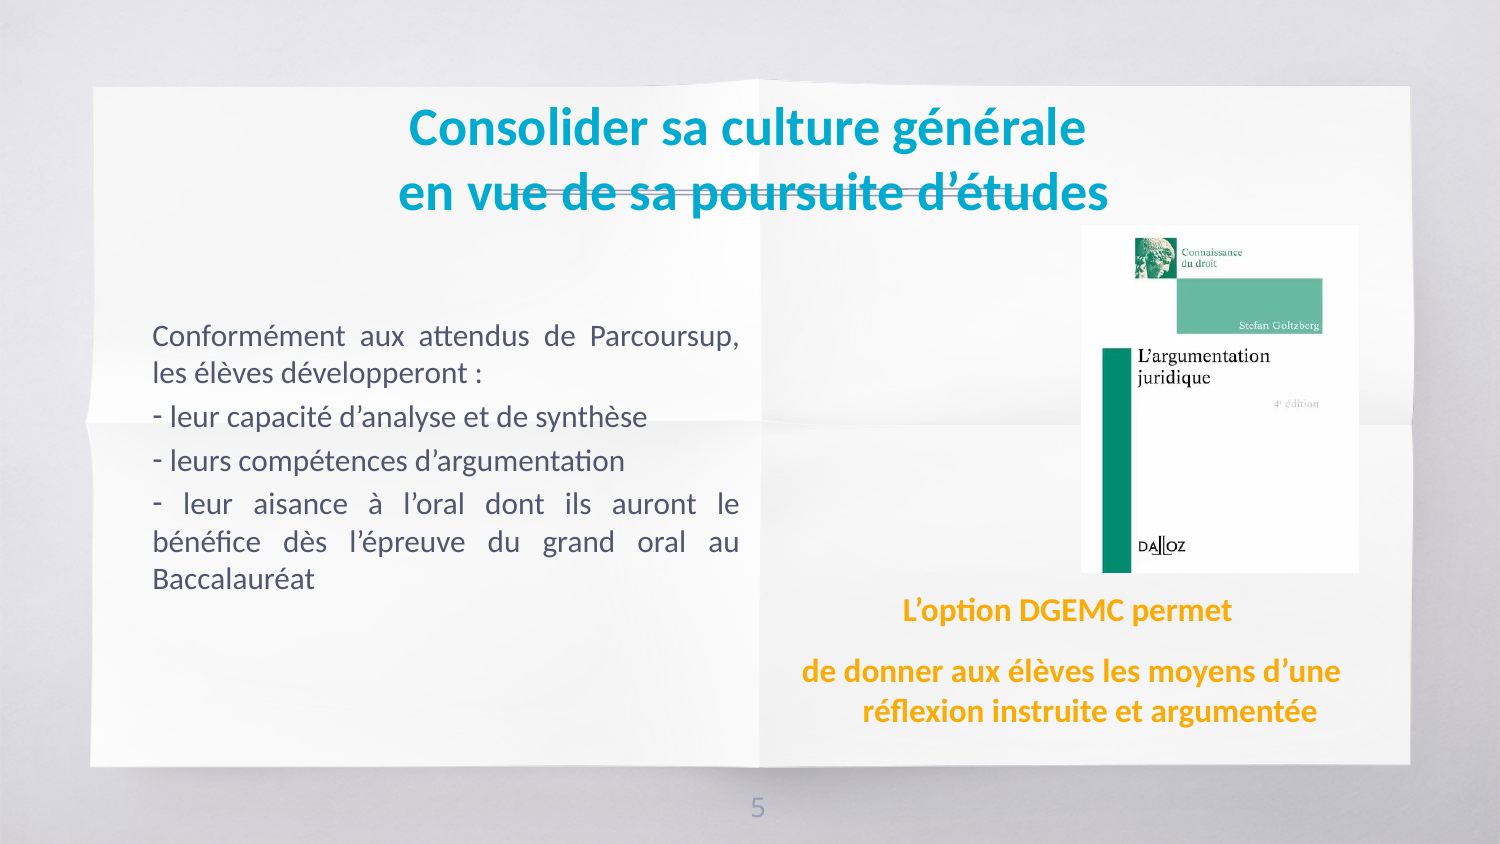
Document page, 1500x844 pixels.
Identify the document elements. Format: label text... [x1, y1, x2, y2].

list L’option DGEMC permet de donner aux élèves les moyens d’une réflexion instruite et argumentée [770, 225, 1374, 732]
slide_number 5 [713, 775, 804, 825]
picture [0, 0, 1500, 844]
text_box Conformément aux attendus de Parcoursup, les élèves développeront : leur capacité d’analyse et de synthèse leurs compétences d’argumentation leur aisance à l’oral dont ils auront le bénéfice dès l’épreuve du grand oral au Baccalauréat [137, 256, 756, 703]
title Consolider sa culture générale en vue de sa poursuite d’études [173, 118, 1336, 237]
